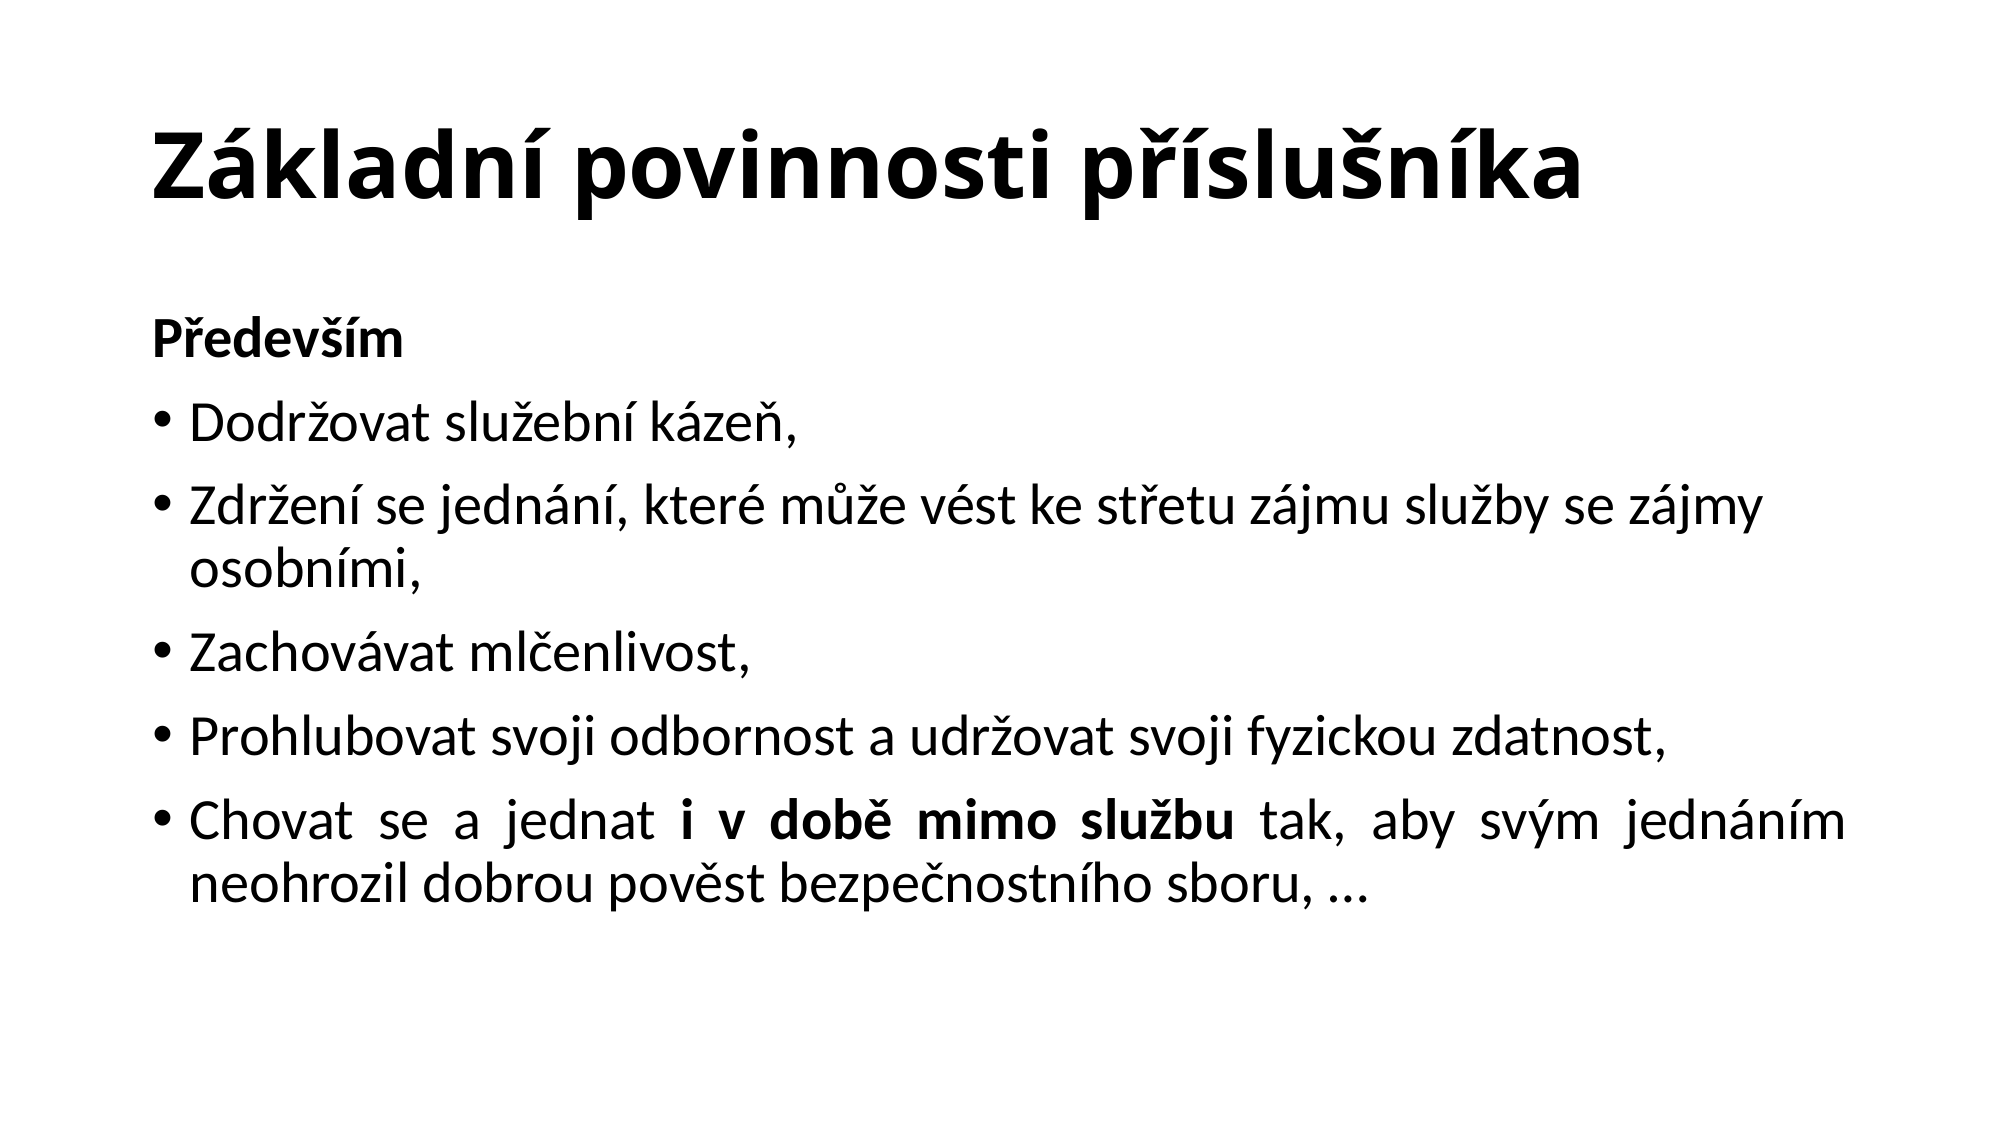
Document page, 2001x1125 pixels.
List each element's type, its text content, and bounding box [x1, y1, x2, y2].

title Základní povinnosti příslušníka [137, 59, 1863, 278]
list Především Dodržovat služební kázeň, Zdržení se jednání, které může vést ke střetu zájmu služby se zájmy osobními, Zachovávat mlčenlivost, Prohlubovat svoji odbornost a udržovat svoji fyzickou zdatnost, Chovat se a jednat i v době mimo službu tak, aby svým jednáním neohrozil dobrou pověst bezpečnostního sboru, … [137, 299, 1863, 1014]
